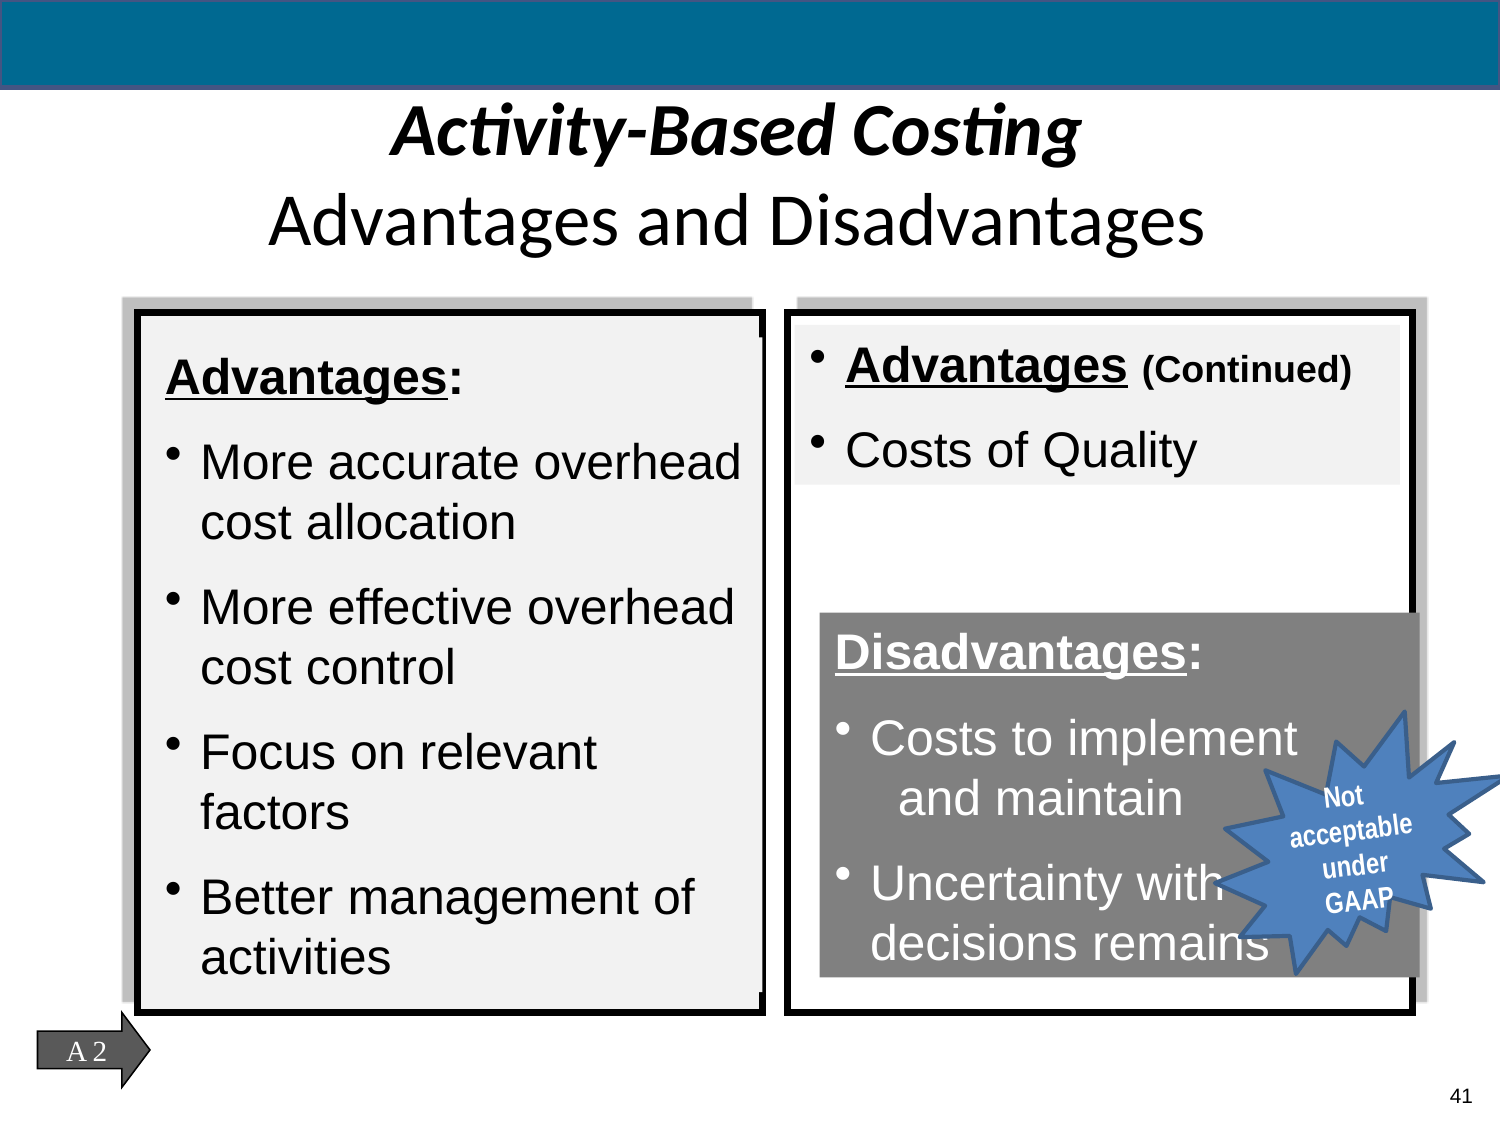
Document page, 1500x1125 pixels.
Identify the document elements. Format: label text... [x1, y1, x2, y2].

text_box [787, 312, 1413, 1013]
text_box Advantages: More accurate overhead cost allocation More effective overhead cost control Focus on relevant factors Better management of activities [149, 337, 763, 993]
text_box [137, 312, 763, 1013]
title Activity-Based Costing Advantages and Disadvantages [150, 64, 1325, 275]
text_box A 2 [37, 1012, 151, 1088]
text_box Advantages (Continued) Costs of Quality [794, 324, 1400, 485]
text_box 41 [1399, 1074, 1488, 1113]
text_box Not acceptable under GAAP [1212, 709, 1500, 976]
text_box Disadvantages: Costs to implement and maintain Uncertainty with decisions remains [819, 612, 1420, 978]
